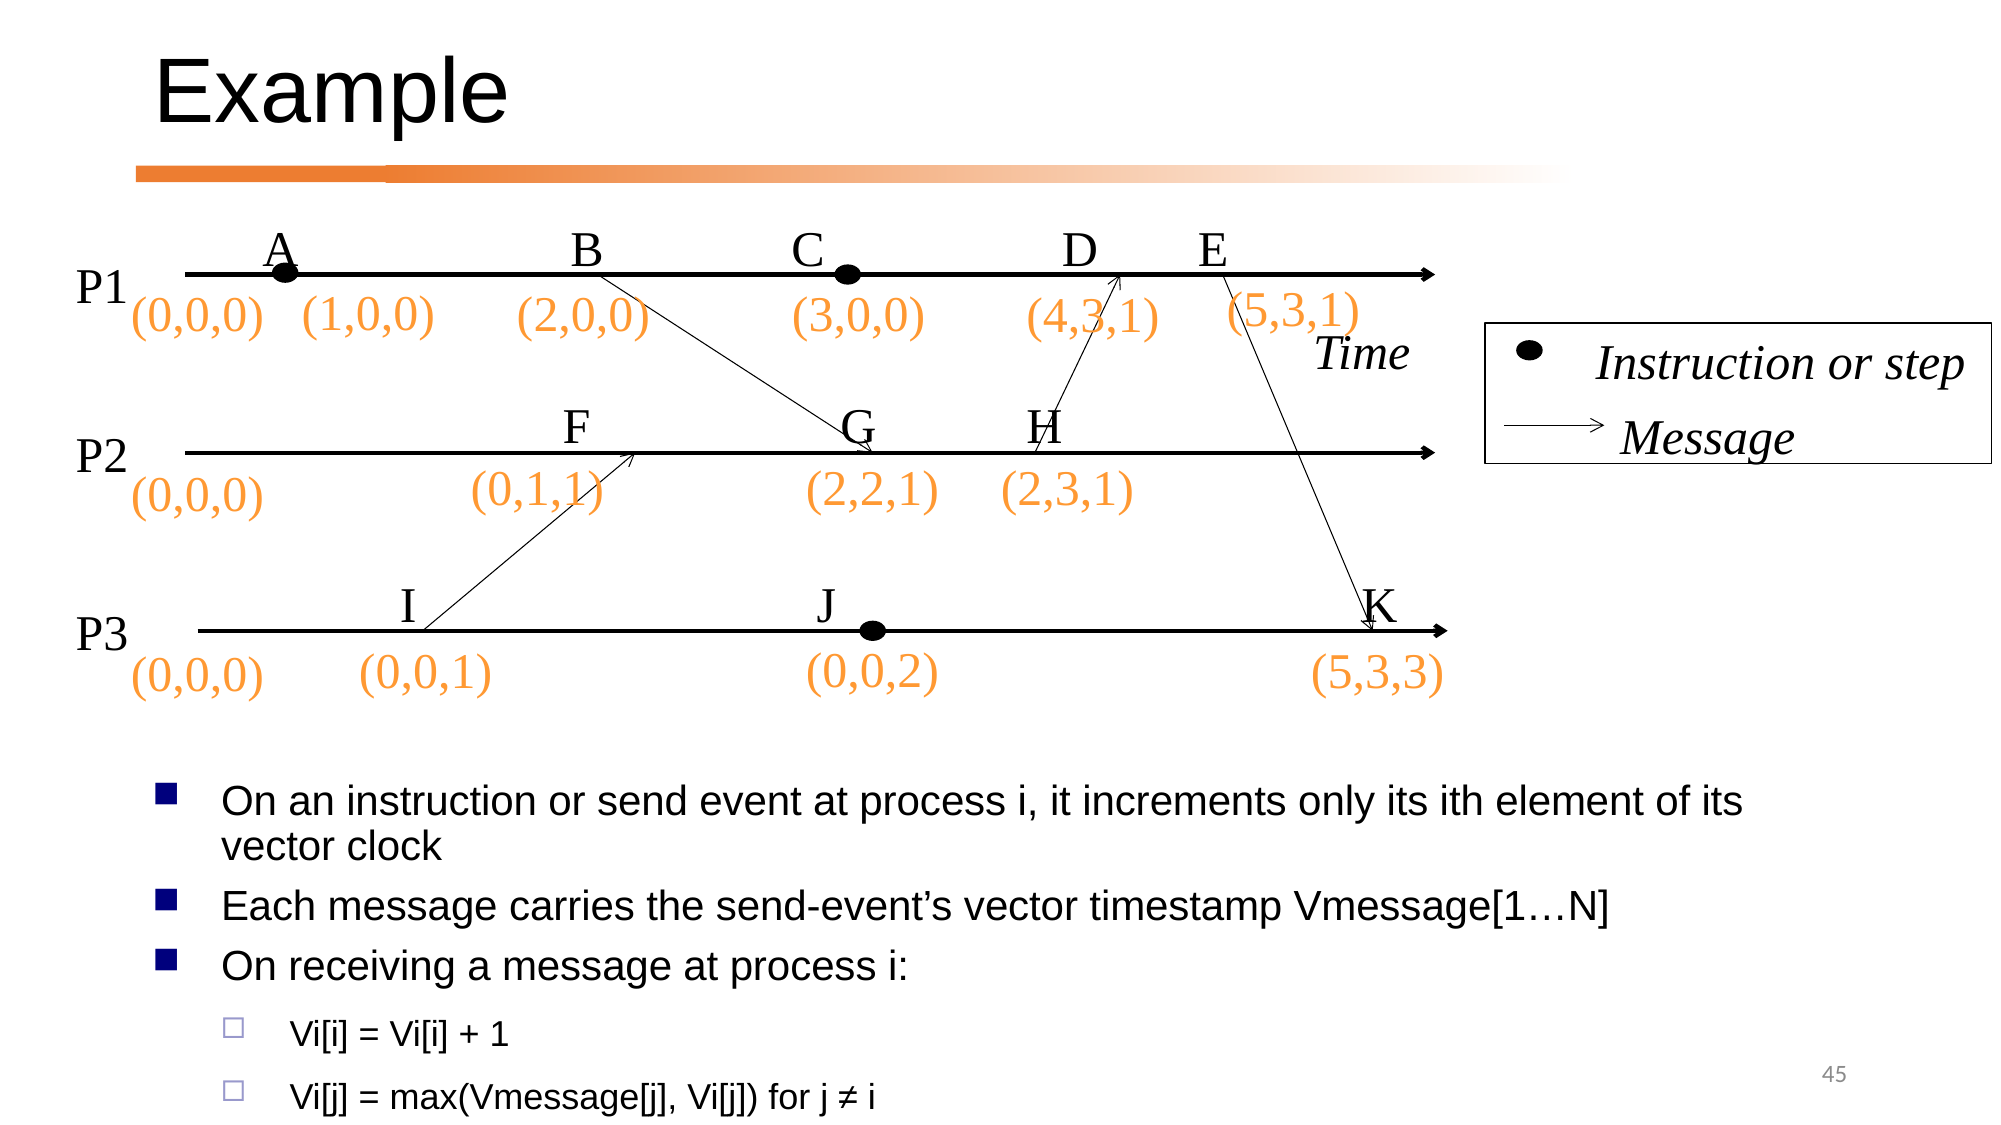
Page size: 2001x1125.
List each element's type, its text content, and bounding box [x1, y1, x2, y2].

title Example [138, 25, 1810, 160]
text_box (5,3,3) [1296, 670, 1460, 706]
text_box (0,0,0) (0,0,0) (0,0,0) [115, 670, 280, 710]
text_box On an instruction or send event at process i, it increments only its ith element of its vector clock Each message carries the send-event’s vector timestamp Vmessage[1…N] On receiving a message at process i: Vi[i] = Vi[i] + 1 Vi[j] = max(Vmessage[j], Vi[j]) for j ≠ i [137, 771, 1863, 1125]
text_box (0,0,2) [791, 670, 955, 705]
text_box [60, 246, 1992, 670]
text_box A B C D E [247, 208, 1386, 246]
text_box (0,0,1) [344, 670, 508, 706]
